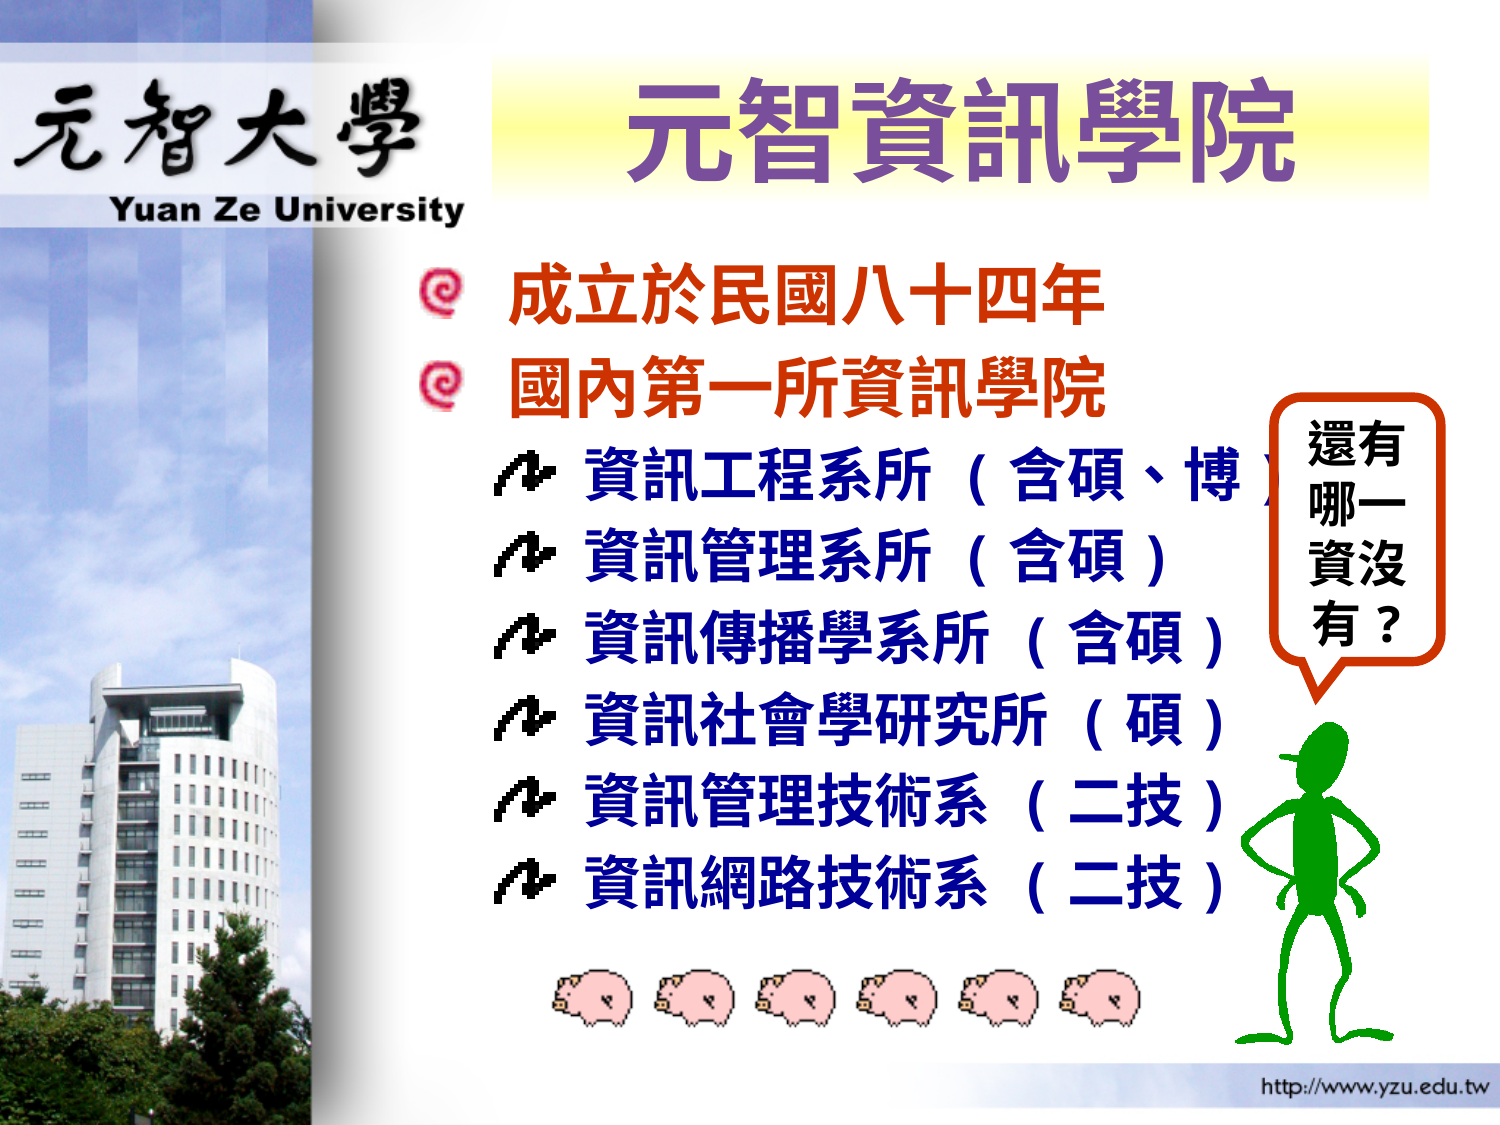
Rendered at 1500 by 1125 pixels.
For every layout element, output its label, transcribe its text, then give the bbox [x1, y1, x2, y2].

text_box 元智資訊學院 [491, 53, 1430, 205]
text_box 還有哪一資沒有? [1273, 397, 1441, 697]
text_box 成立於民國八十四年 國內第一所資訊學院 資訊工程系所 (含碩、博) 資訊管理系所 (含碩) 資訊傳播學系所 (含碩) 資訊社會學研究所 (碩) 資訊管理技術系 (二技) 資訊網路技術系 (二技) [404, 245, 1383, 951]
picture [0, 0, 1500, 1125]
text_box [112, 149, 1388, 338]
